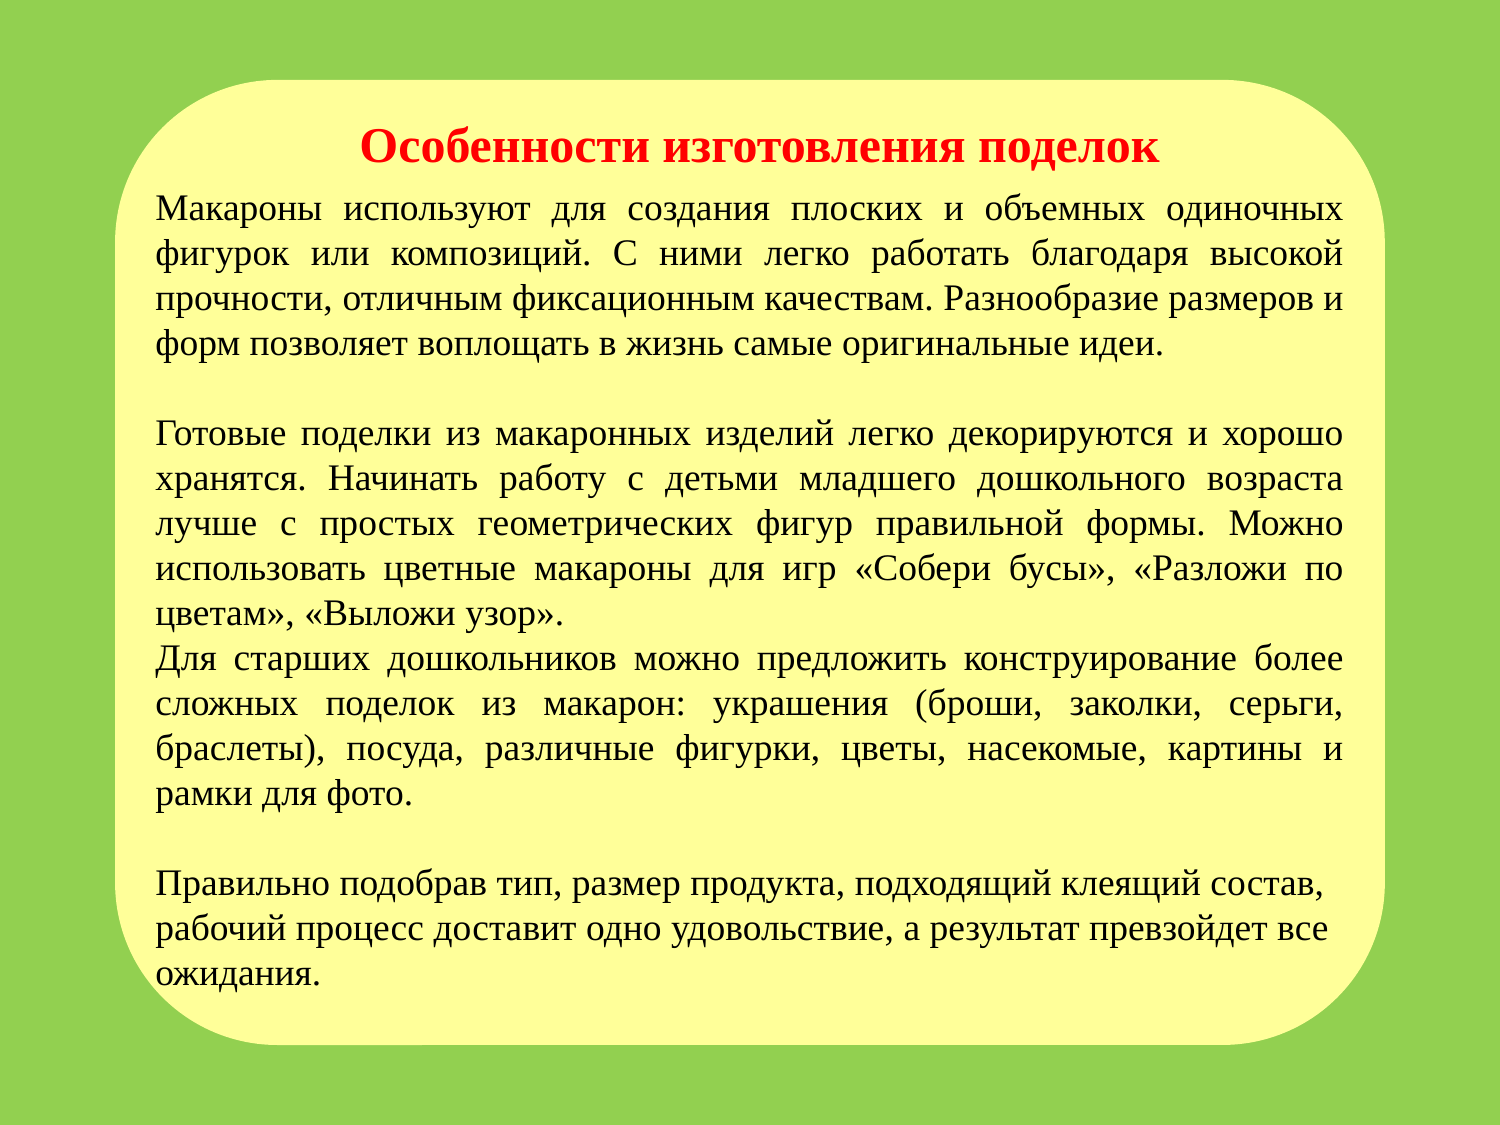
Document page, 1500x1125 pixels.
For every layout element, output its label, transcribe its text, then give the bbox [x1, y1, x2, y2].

text_box Макароны используют для создания плоских и объемных одиночных фигурок или композиций. С ними легко работать благодаря высокой прочности, отличным фиксационным качествам. Разнообразие размеров и форм позволяет воплощать в жизнь самые оригинальные идеи. Готовые поделки из макаронных изделий легко декорируются и хорошо хранятся. Начинать работу с детьми младшего дошкольного возраста лучше с простых геометрических фигур правильной формы. Можно использовать цветные макароны для игр «Собери бусы», «Разложи по цветам», «Выложи узор». Для старших дошкольников можно предложить конструирование более сложных поделок из макарон: украшения (броши, заколки, серьги, браслеты), посуда, различные фигурки, цветы, насекомые, картины и рамки для фото. Правильно подобрав тип, размер продукта, подходящий клеящий состав, рабочий процесс доставит одно удовольствие, а результат превзойдет все ожидания. [140, 175, 1360, 1046]
text_box Особенности изготовления поделок [344, 105, 1175, 175]
text_box [115, 79, 1385, 970]
